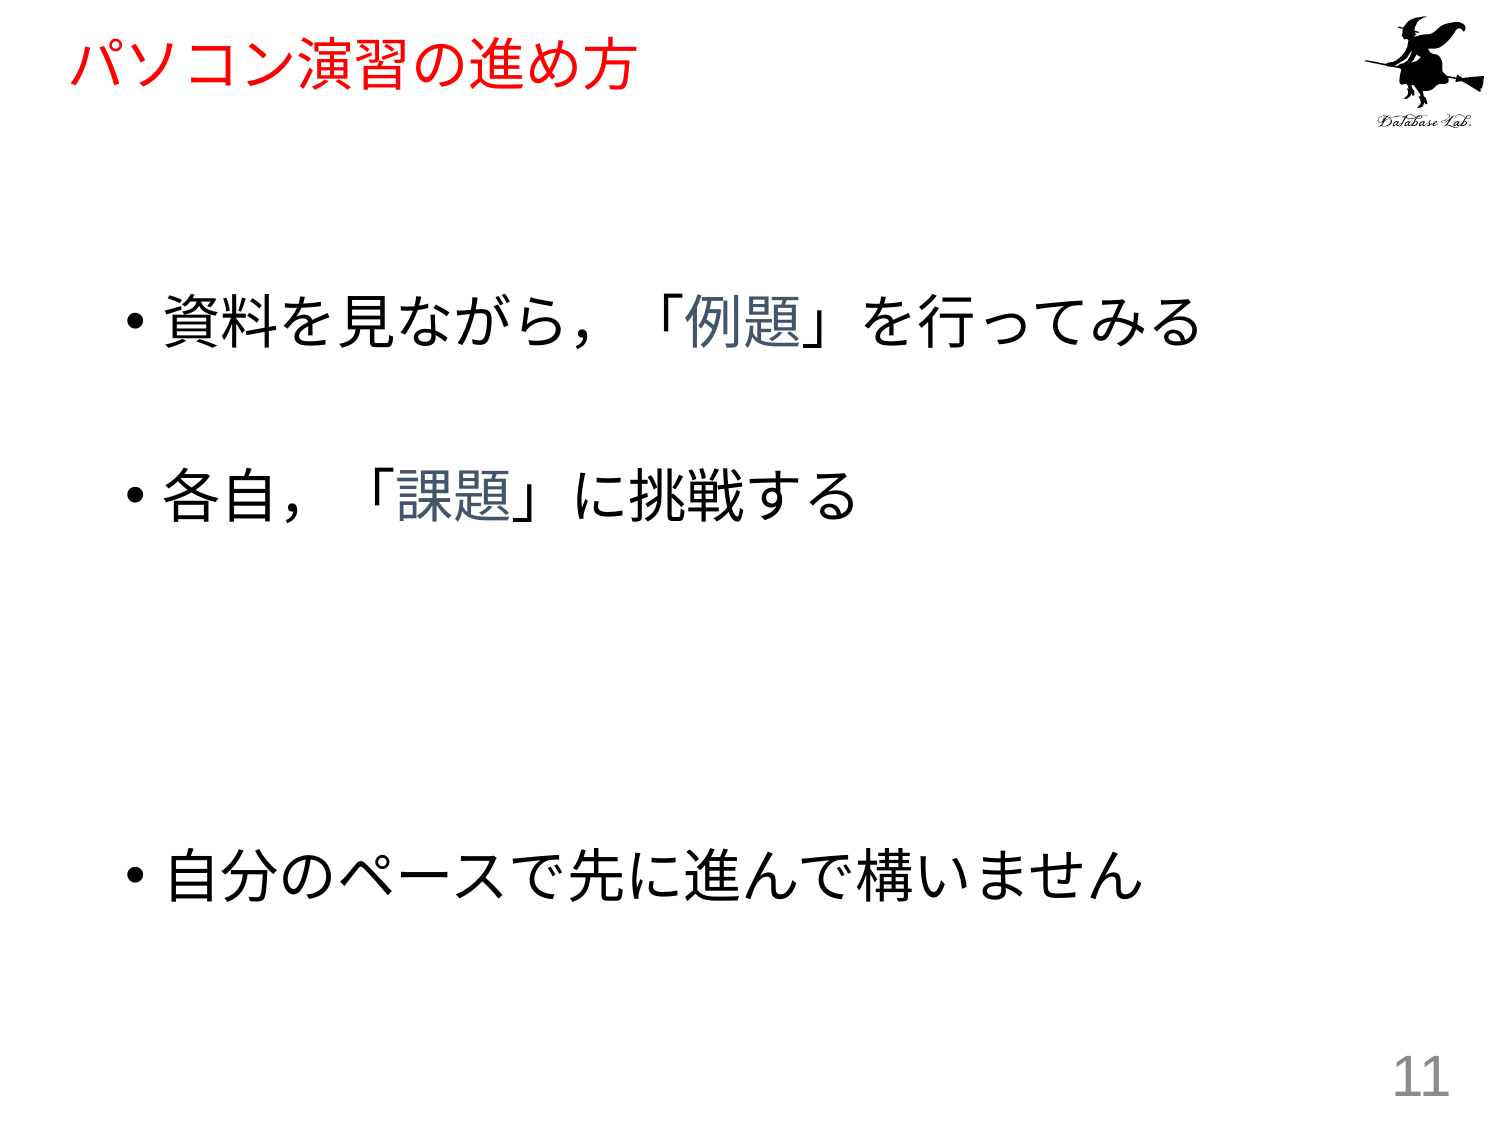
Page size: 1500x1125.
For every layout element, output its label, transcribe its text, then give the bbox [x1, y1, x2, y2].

slide_number 11 [1129, 1042, 1467, 1103]
picture [1362, 14, 1486, 130]
title パソコン演習の進め方 [52, 28, 1441, 106]
list 資料を見ながら，「例題」を行ってみる 各自，「課題」に挑戦する 自分のペースで先に進んで構いません [109, 270, 1385, 1079]
